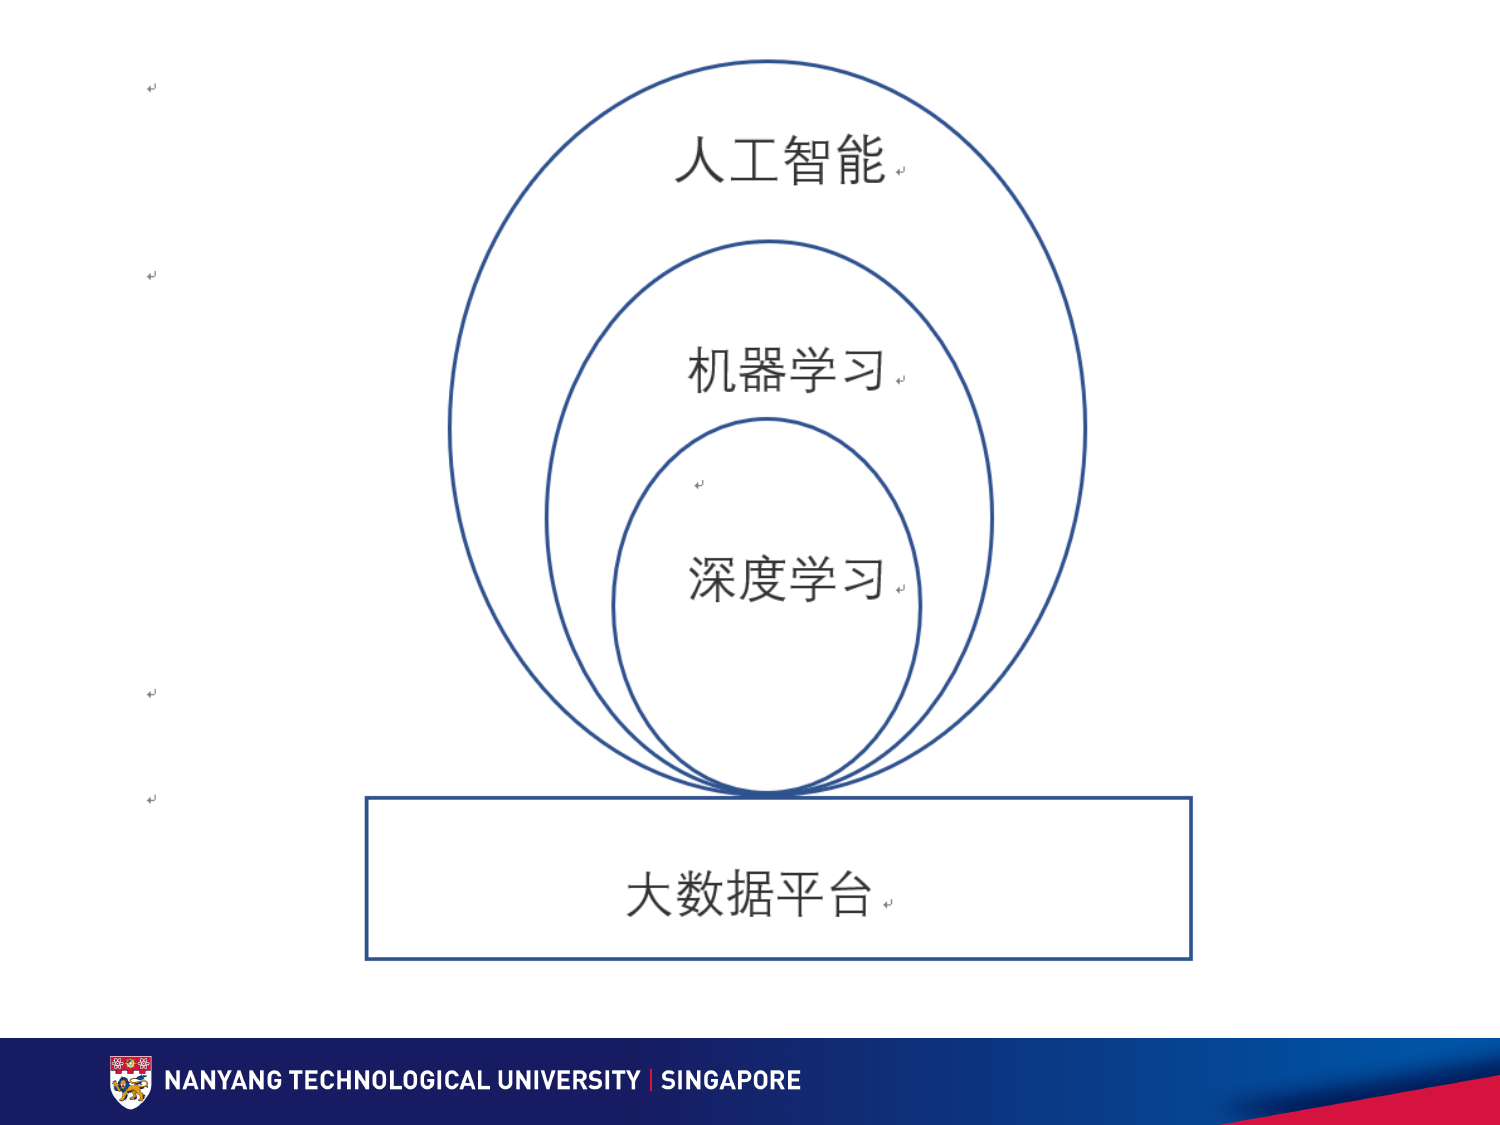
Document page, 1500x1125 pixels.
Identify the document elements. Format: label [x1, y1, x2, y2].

picture [0, 1038, 1500, 1125]
picture [126, 52, 1335, 986]
